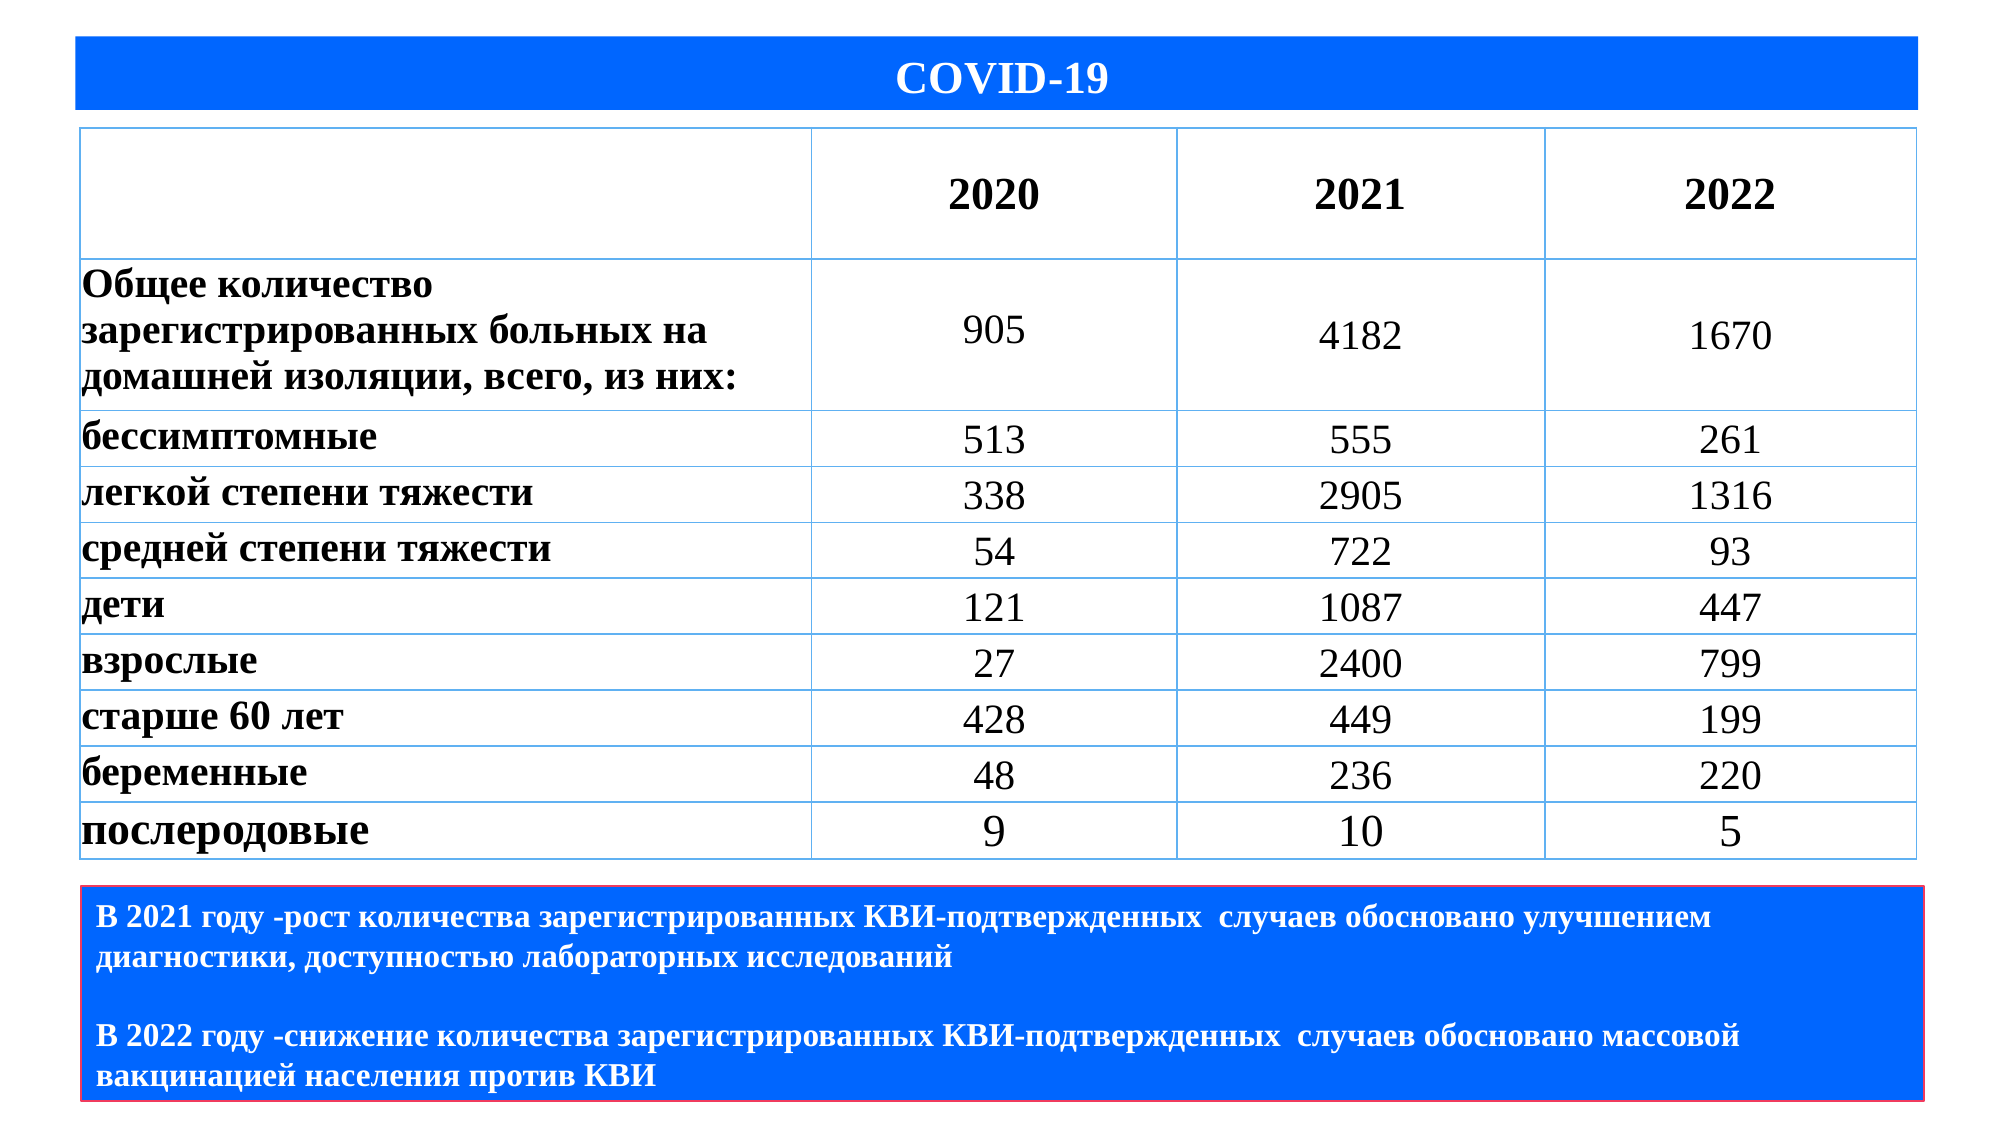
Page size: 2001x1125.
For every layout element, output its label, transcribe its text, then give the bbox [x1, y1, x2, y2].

table_cell 2400 [1178, 635, 1544, 689]
table_cell средней степени тяжести [81, 523, 811, 577]
table_cell 722 [1178, 523, 1544, 577]
table_cell послеродовые [81, 803, 811, 858]
table_cell 236 [1178, 747, 1544, 801]
table_header 2022 [1546, 129, 1916, 258]
table_cell 9 [812, 803, 1176, 858]
table_cell 220 [1546, 747, 1916, 801]
table_header 2020 [812, 129, 1176, 258]
table_cell 2905 [1178, 467, 1544, 522]
table_header [81, 129, 811, 258]
table_cell 447 [1546, 579, 1916, 633]
table_cell 338 [812, 467, 1176, 522]
table_cell 449 [1178, 691, 1544, 745]
table_cell 513 [812, 411, 1176, 466]
table_cell 199 [1546, 691, 1916, 745]
table_cell бессимптомные [81, 411, 811, 466]
table_cell 54 [812, 523, 1176, 577]
table_cell легкой степени тяжести [81, 467, 811, 522]
table_header 2021 [1178, 129, 1544, 258]
table_cell взрослые [81, 635, 811, 689]
table_cell 555 [1178, 411, 1544, 466]
table_cell 799 [1546, 635, 1916, 689]
table_cell 1670 [1546, 260, 1916, 410]
table_cell 905 [812, 260, 1176, 410]
table_cell 261 [1546, 411, 1916, 466]
table_cell беременные [81, 747, 811, 801]
table_cell 4182 [1178, 260, 1544, 410]
table_cell 93 [1546, 523, 1916, 577]
table_cell 1087 [1178, 579, 1544, 633]
table_cell 428 [812, 691, 1176, 745]
table_cell 1316 [1546, 467, 1916, 522]
table_cell старше 60 лет [81, 691, 811, 745]
table_cell дети [81, 579, 811, 633]
table_cell Общее количество зарегистрированных больных на домашней изоляции, всего, из них: [81, 260, 811, 410]
text_box В 2021 году -рост количества зарегистрированных КВИ-подтвержденных случаев обосновано улучшением диагностики, доступностью лабораторных исследований В 2022 году -снижение количества зарегистрированных КВИ-подтвержденных случаев обосновано массовой вакцинацией населения против КВИ [80, 885, 1925, 1102]
table_cell 5 [1546, 803, 1916, 858]
table_cell 10 [1178, 803, 1544, 858]
table_cell 48 [812, 747, 1176, 801]
text_box COVID-19 [75, 36, 1919, 110]
table_cell 121 [812, 579, 1176, 633]
table_cell 27 [812, 635, 1176, 689]
